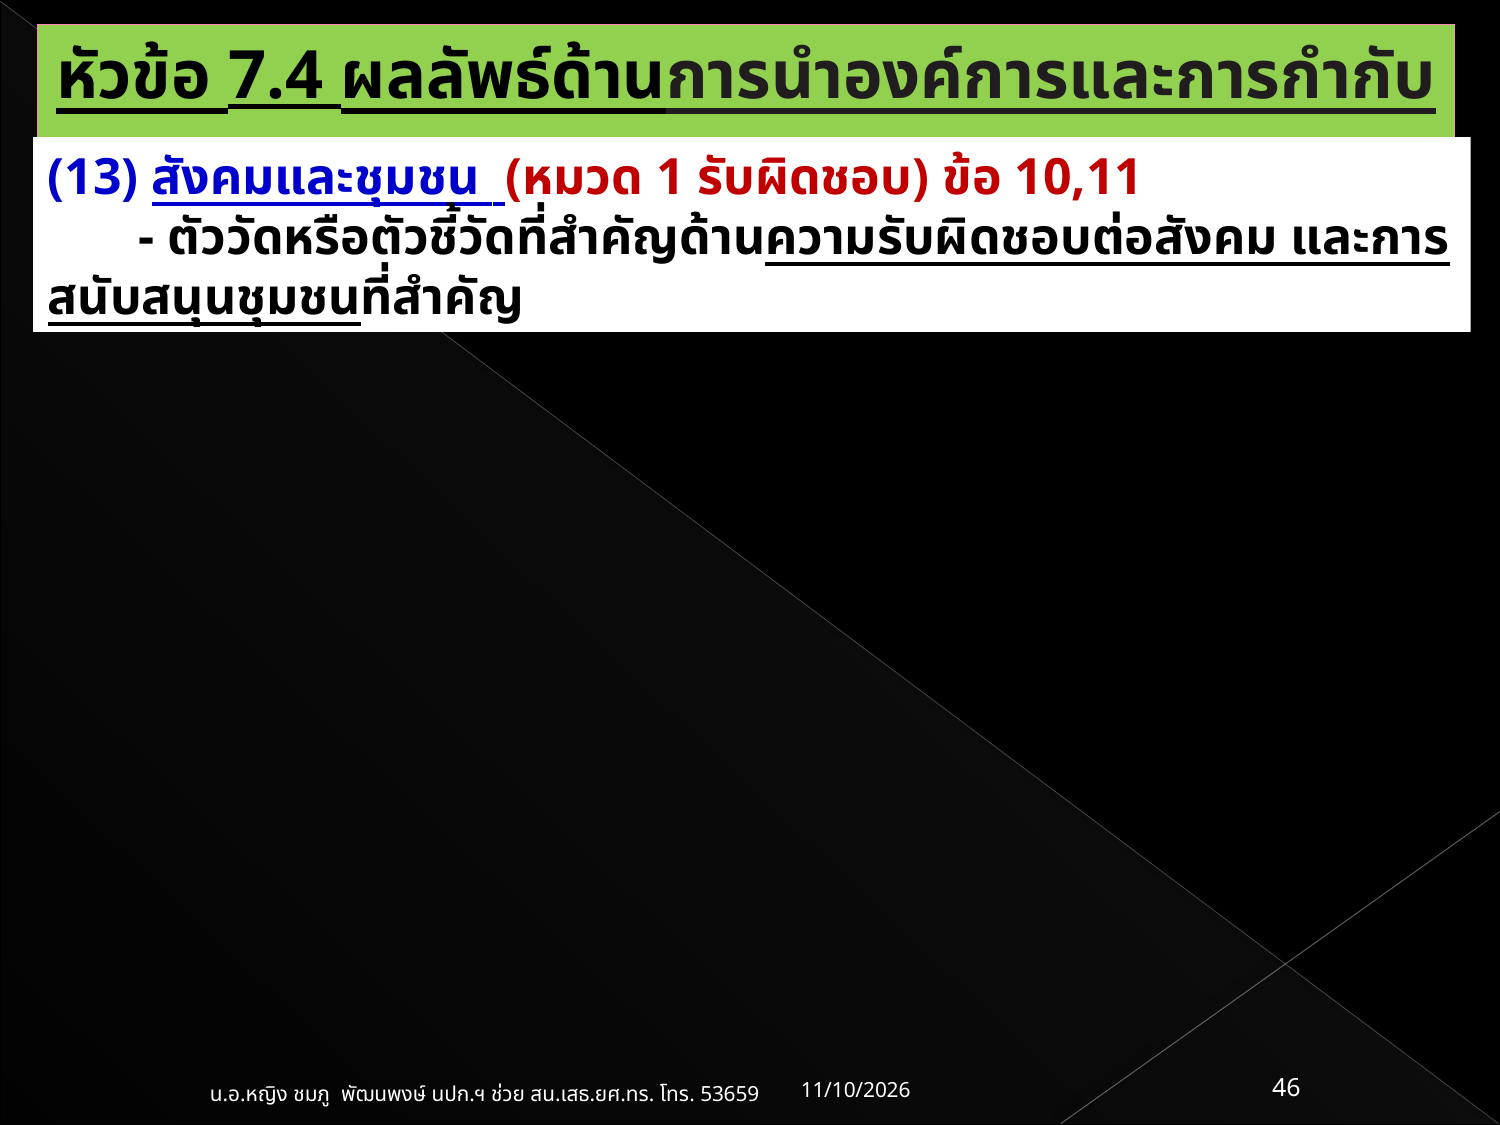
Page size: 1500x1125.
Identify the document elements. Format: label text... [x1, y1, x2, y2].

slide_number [786, 1063, 1136, 1113]
text_box หัวข้อ 7.4 ผลลัพธ์ด้านการนำองค์การและการกำกับดูแล [37, 24, 1455, 137]
text_box (13) สังคมและชุมชน (หมวด 1 รับผิดชอบ) ข้อ 10,11 - ตัววัดหรือตัวชี้วัดที่สำคัญด้านความรับผิดชอบต่อสังคม และการสนับสนุนชุมชนที่สำคัญ [33, 137, 1471, 332]
slide_number 46 [1245, 1063, 1328, 1113]
footer น.อ.หญิง ชมภู พัฒนพงษ์ นปก.ฯ ช่วย สน.เสธ.ยศ.ทร. โทร. 53659 [75, 1063, 774, 1113]
